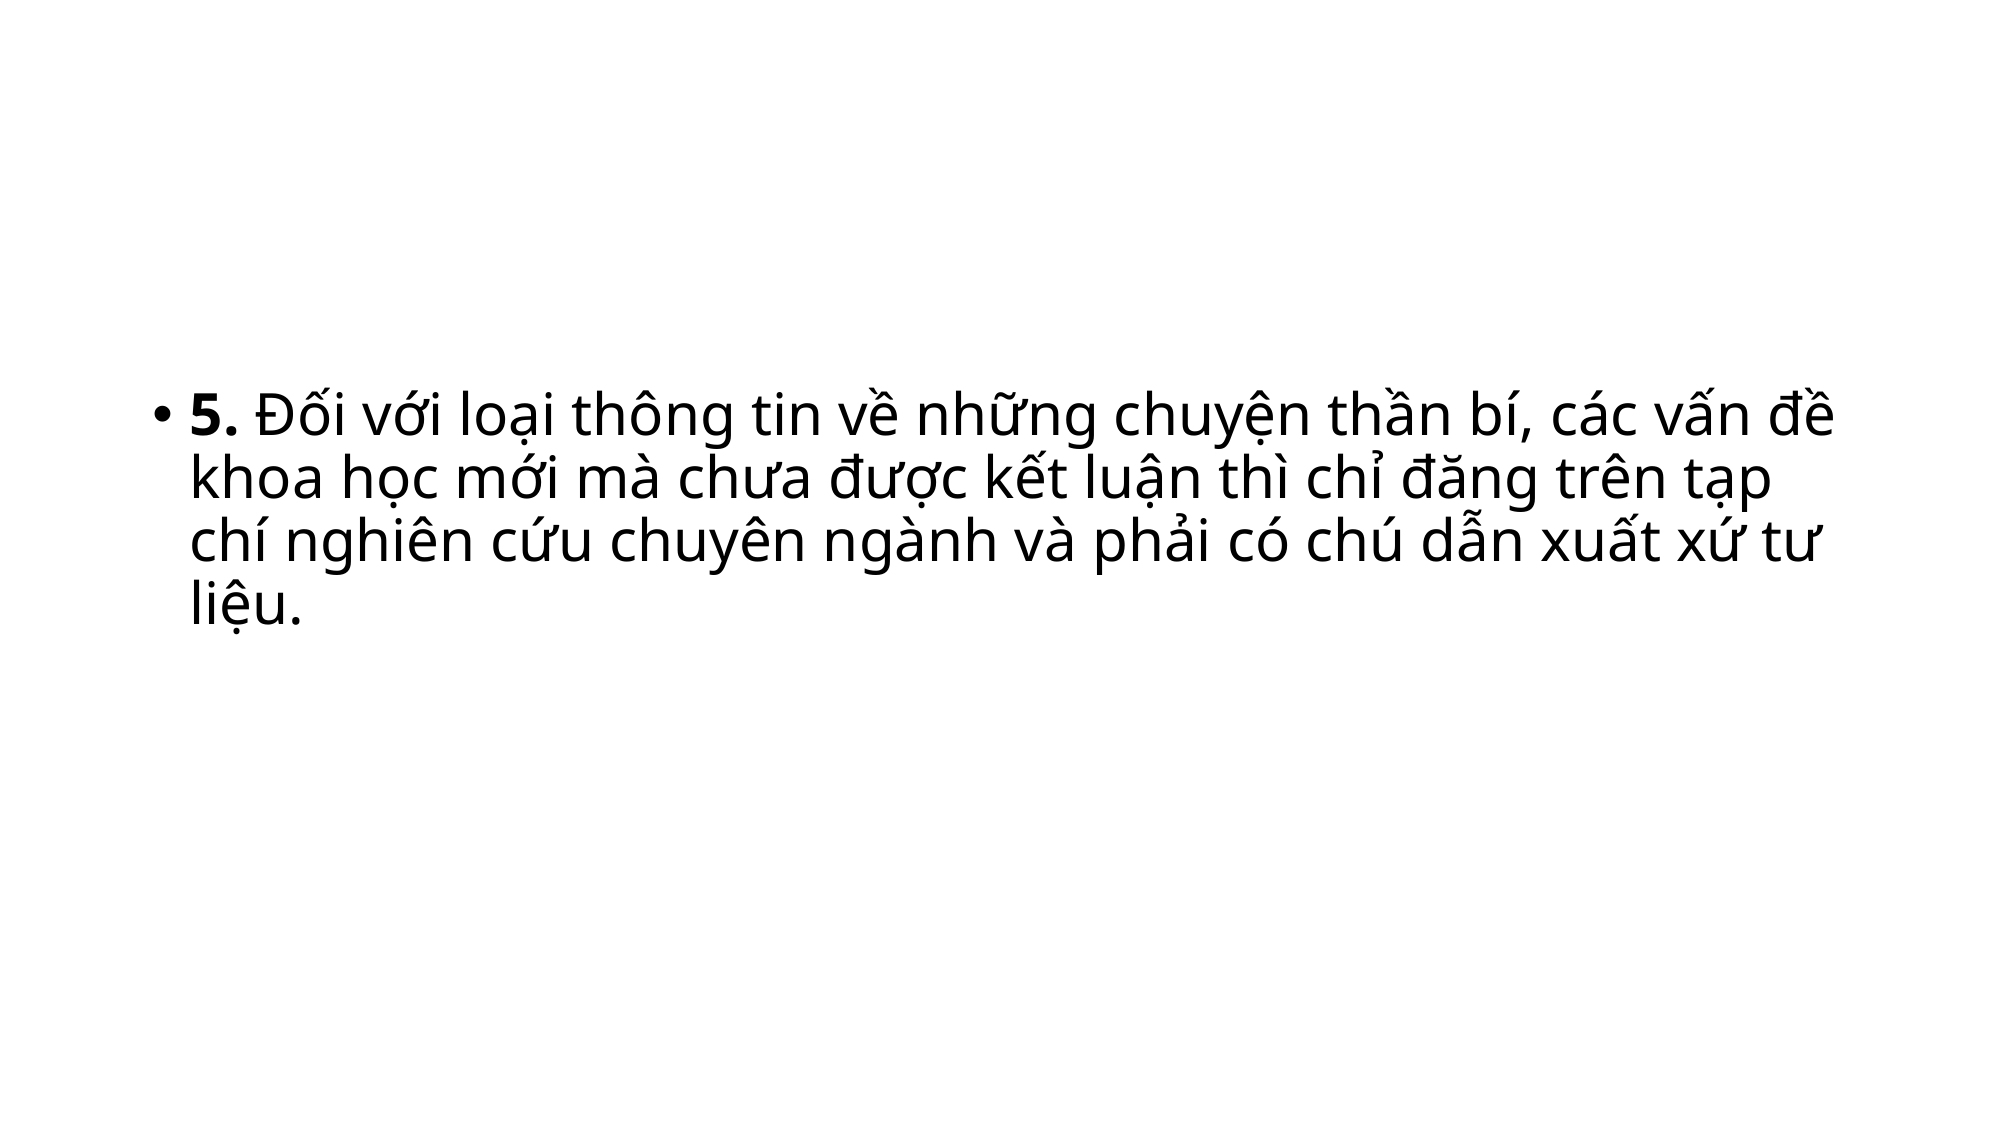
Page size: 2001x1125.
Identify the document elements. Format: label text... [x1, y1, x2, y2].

list 5. Đối với loại thông tin về những chuyện thần bí, các vấn đề khoa học mới mà chưa được kết luận thì chỉ đăng trên tạp chí nghiên cứu chuyên ngành và phải có chú dẫn xuất xứ tư liệu. [137, 119, 1863, 1014]
